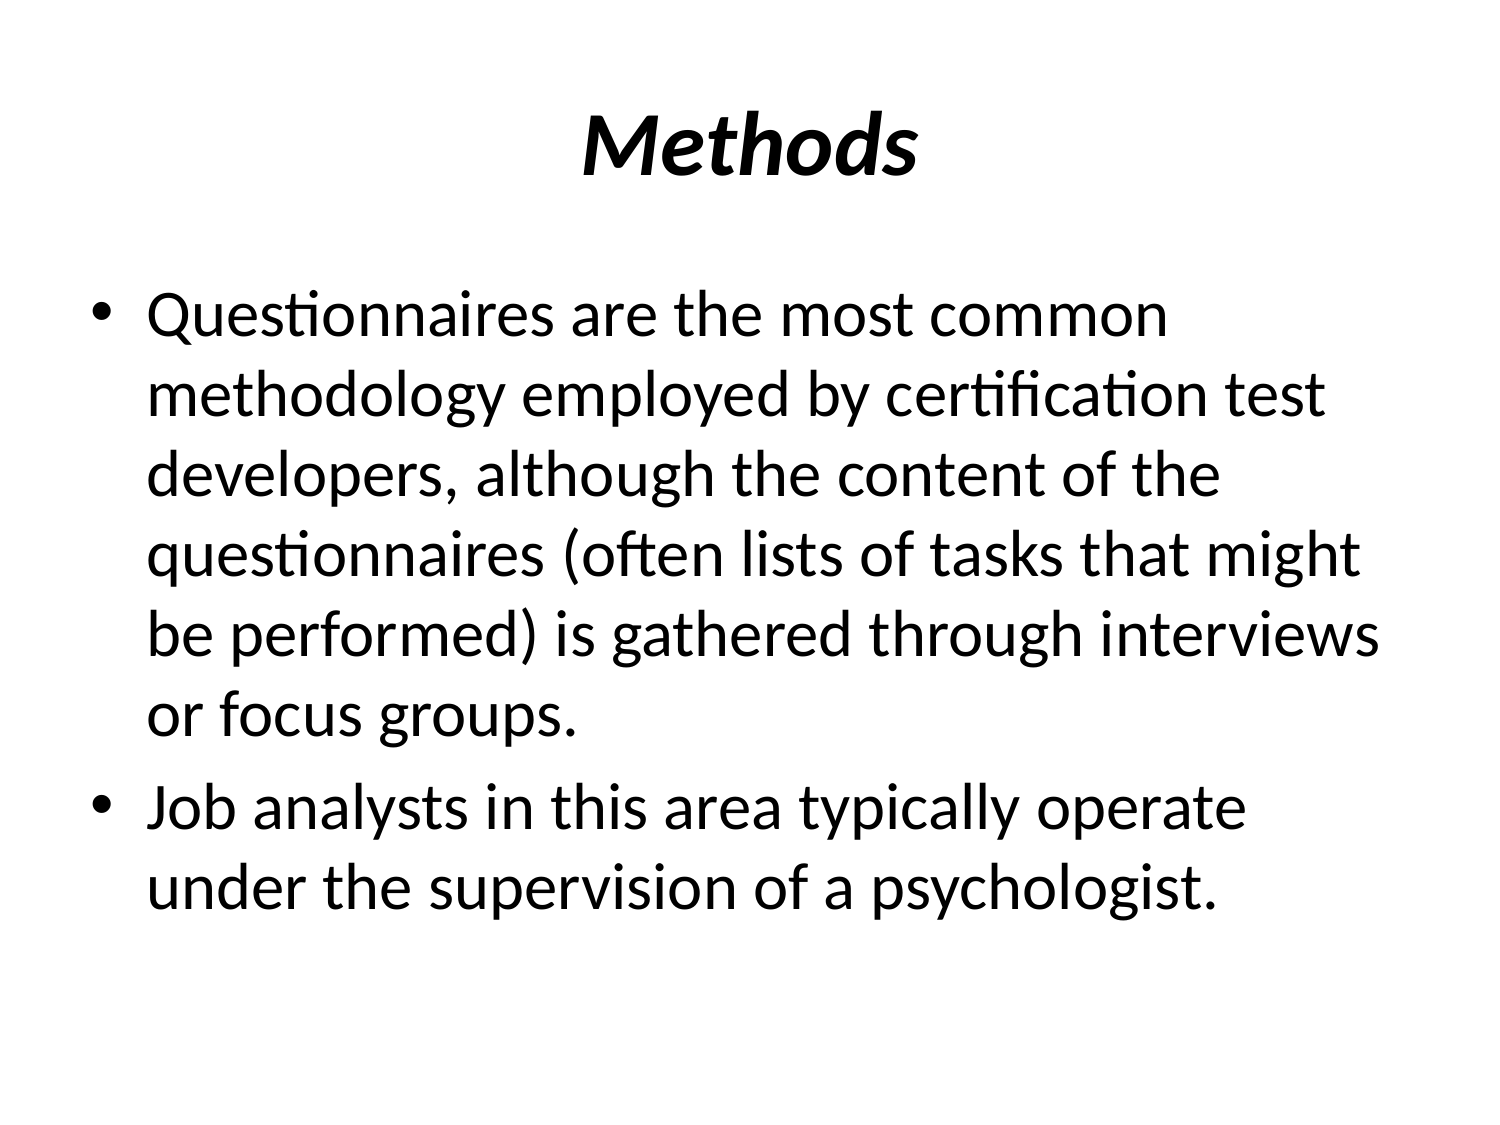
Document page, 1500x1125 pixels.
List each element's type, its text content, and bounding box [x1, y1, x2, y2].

list Questionnaires are the most common methodology employed by certification test developers, although the content of the questionnaires (often lists of tasks that might be performed) is gathered through interviews or focus groups. Job analysts in this area typically operate under the supervision of a psychologist. [75, 262, 1425, 1005]
title Methods [75, 45, 1425, 233]
